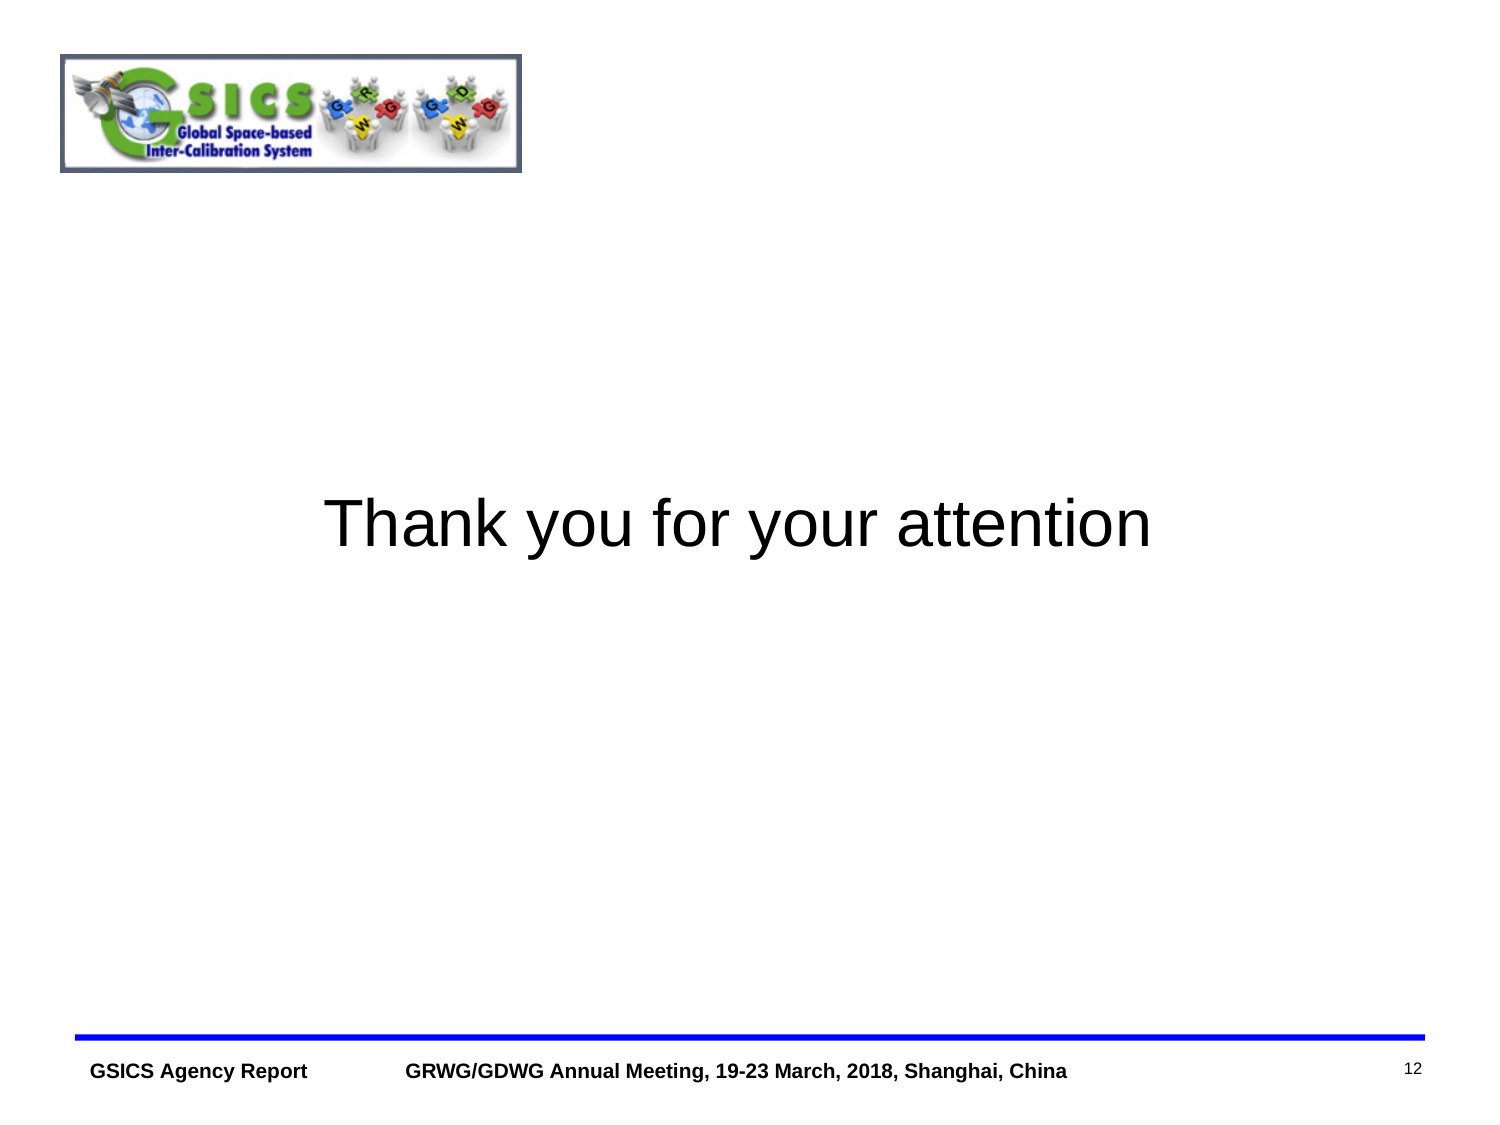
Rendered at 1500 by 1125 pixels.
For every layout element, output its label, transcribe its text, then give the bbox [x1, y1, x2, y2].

picture [60, 54, 522, 173]
slide_number 12 [1087, 1049, 1438, 1104]
title Thank you for your attention [249, 472, 1228, 563]
